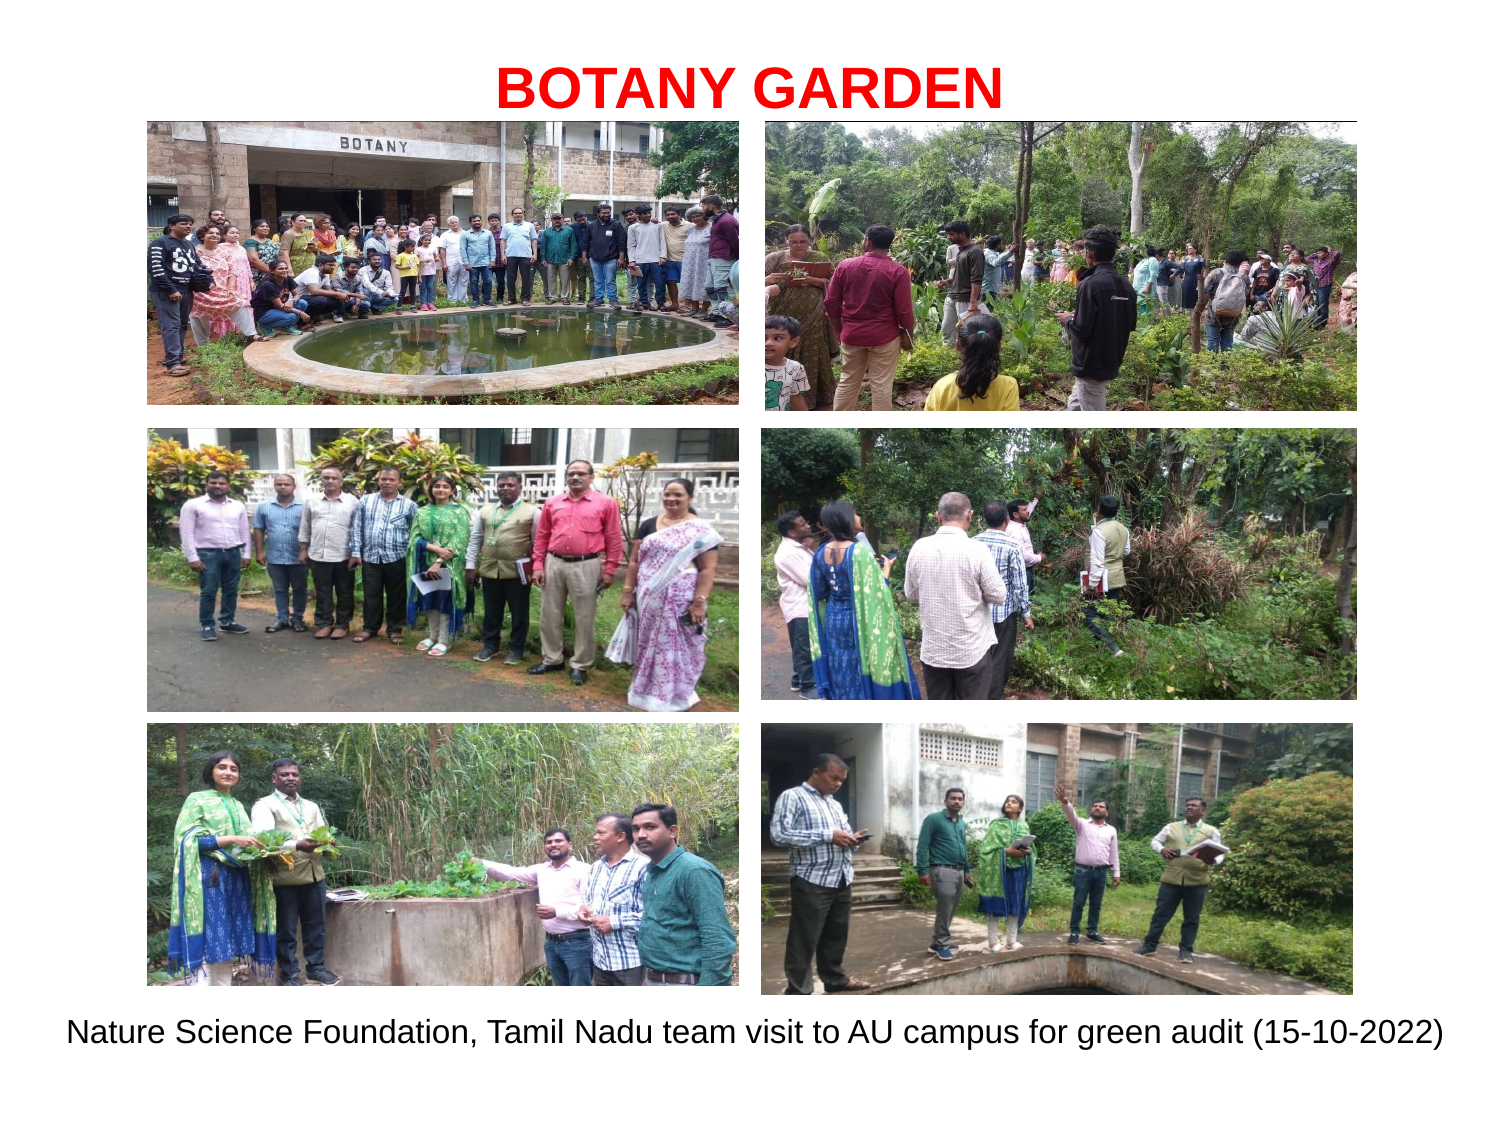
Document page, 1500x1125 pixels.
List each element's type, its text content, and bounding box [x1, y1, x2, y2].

picture [761, 428, 1357, 701]
picture [147, 121, 739, 406]
picture [147, 723, 739, 986]
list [147, 428, 739, 713]
text_box BOTANY GARDEN [478, 42, 1022, 128]
text_box Nature Science Foundation, Tamil Nadu team visit to AU campus for green audit (15-10-2022) [37, 1003, 1475, 1058]
picture [765, 120, 1357, 411]
picture [761, 723, 1353, 995]
